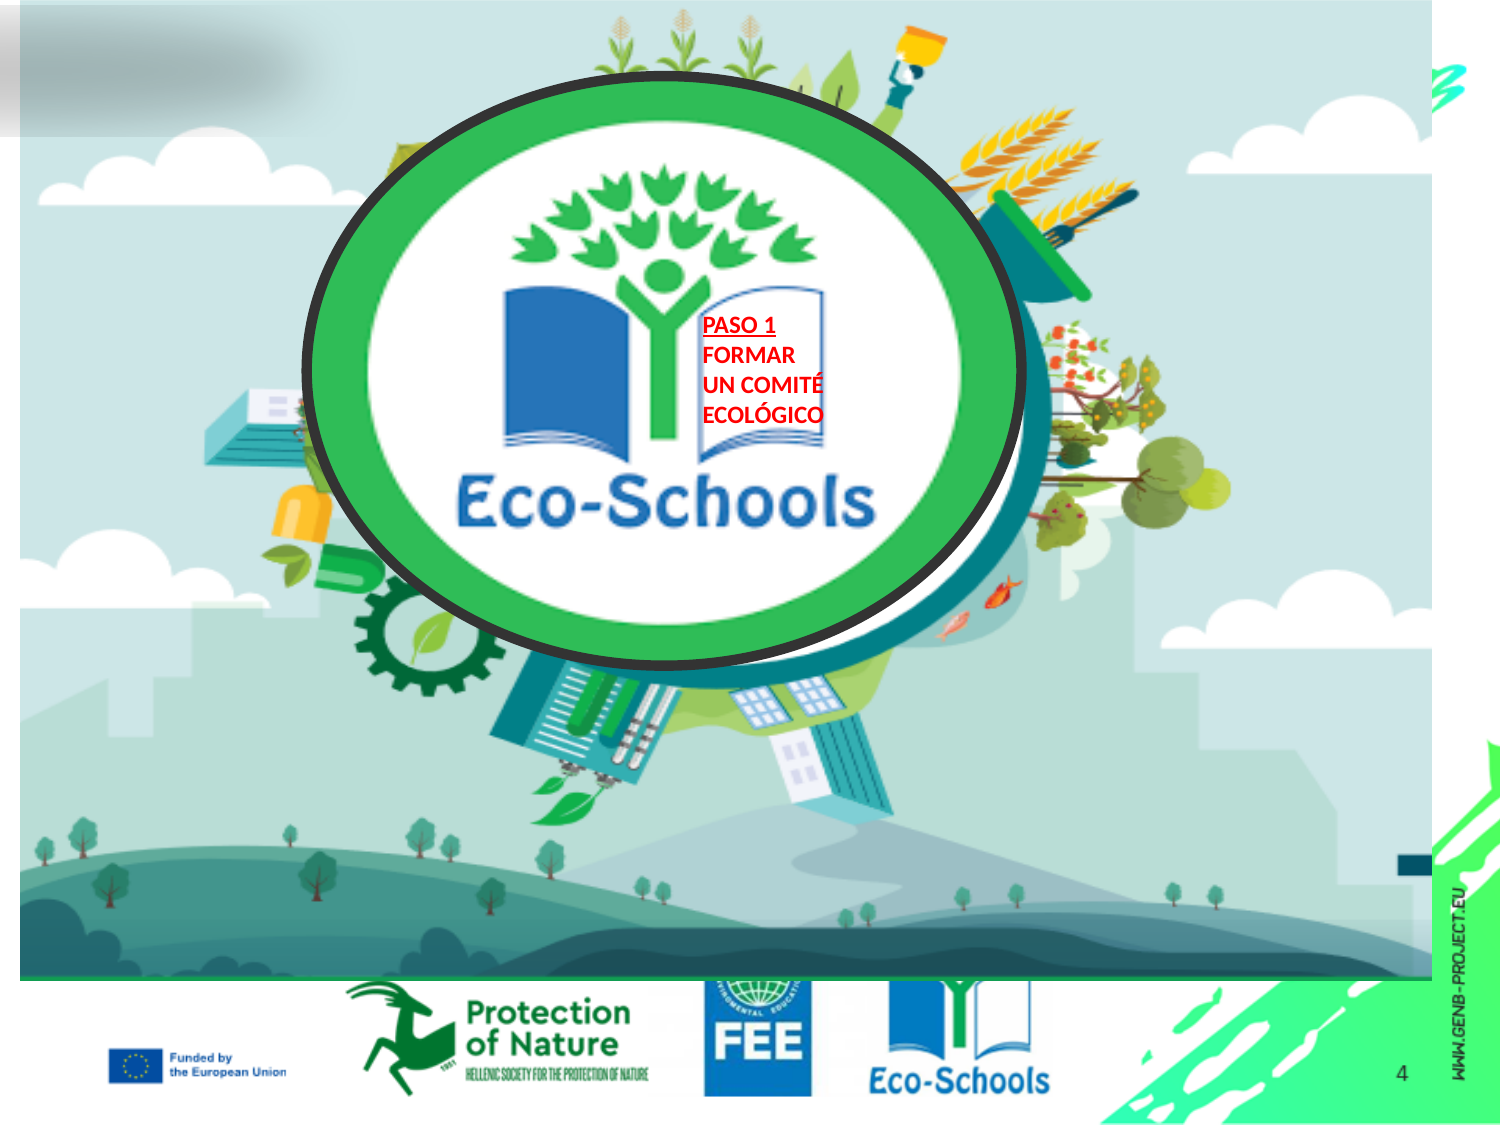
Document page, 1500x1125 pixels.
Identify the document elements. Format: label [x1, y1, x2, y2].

text_box [20, 0, 1432, 981]
picture [0, 0, 1500, 1125]
